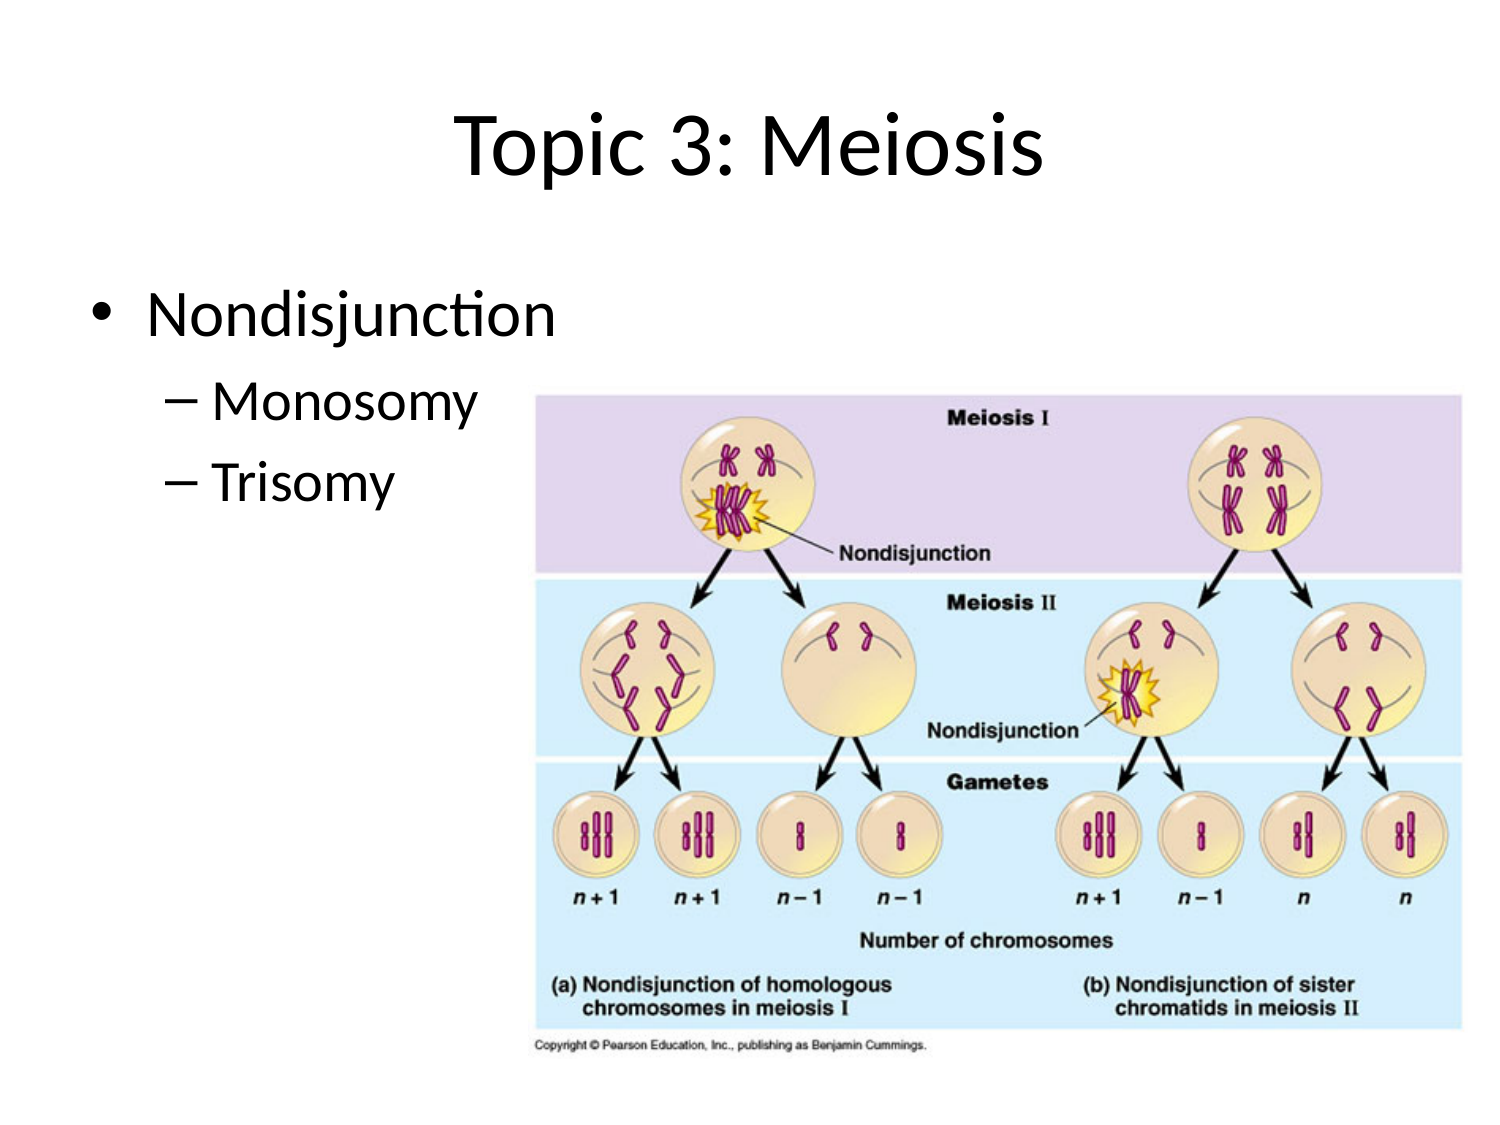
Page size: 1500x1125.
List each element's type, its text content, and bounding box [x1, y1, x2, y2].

picture [527, 385, 1475, 1059]
title Topic 3: Meiosis [75, 45, 1425, 233]
list Nondisjunction Monosomy Trisomy [75, 262, 1425, 1005]
